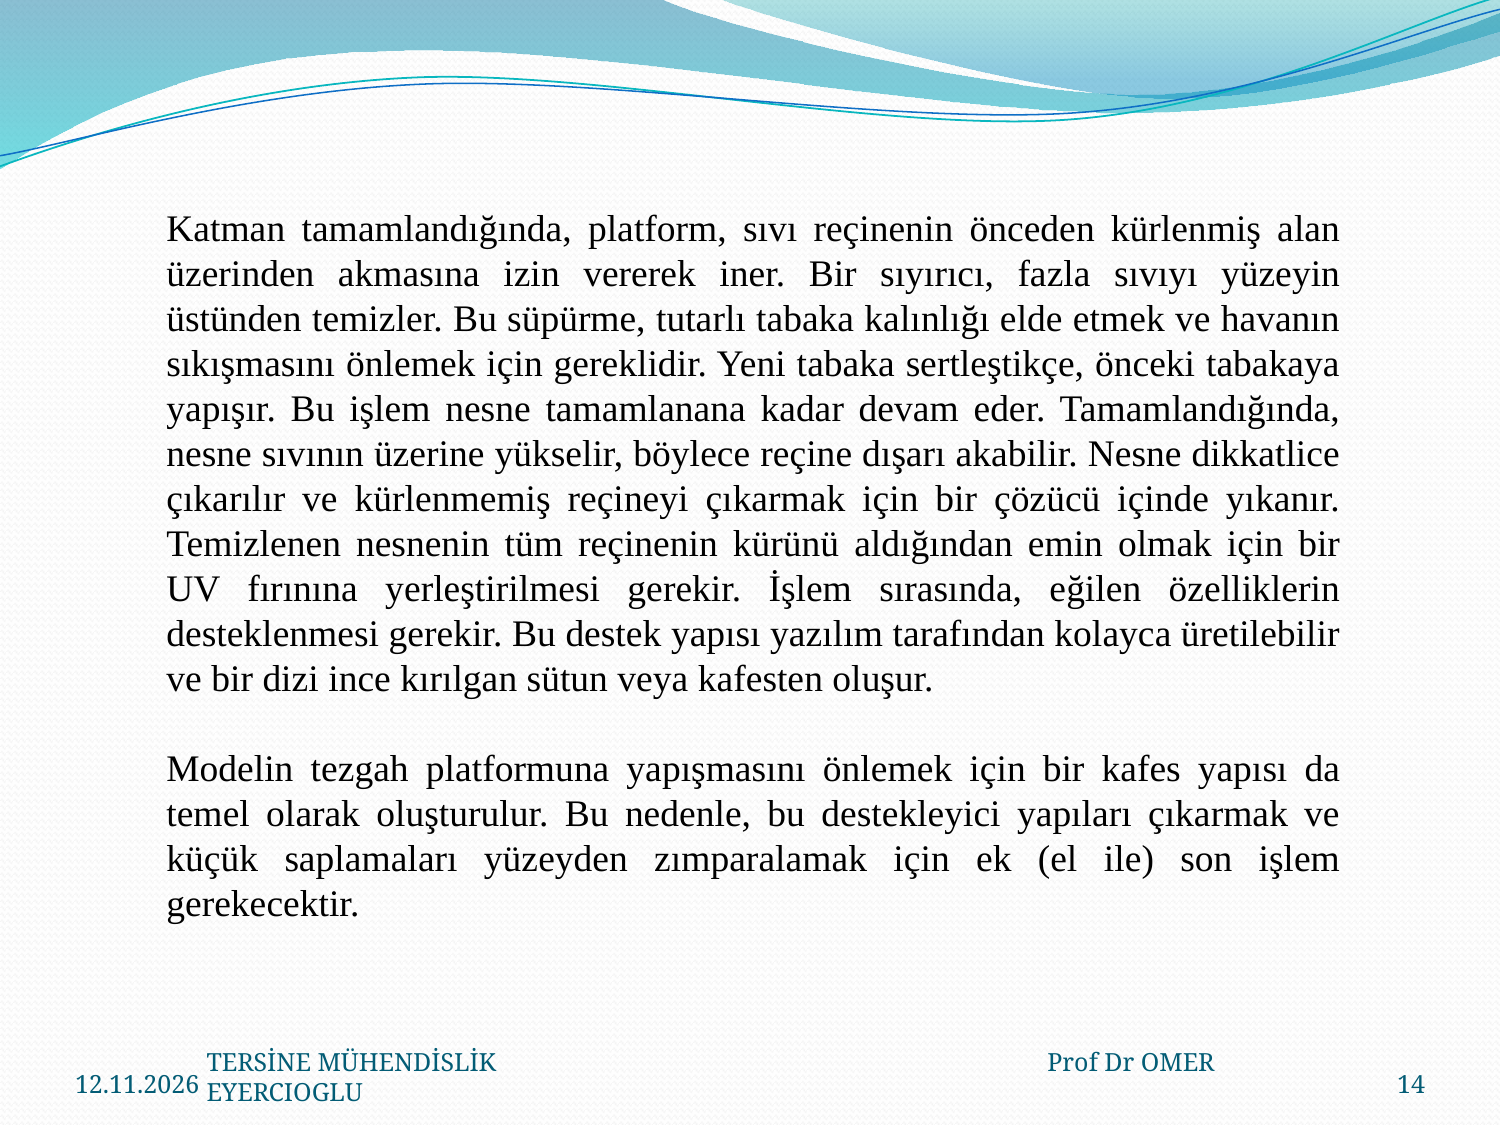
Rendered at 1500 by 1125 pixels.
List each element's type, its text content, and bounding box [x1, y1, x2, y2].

footer TERSİNE MÜHENDİSLİK Prof Dr OMER EYERCIOGLU [206, 1046, 1341, 1107]
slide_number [75, 1042, 425, 1103]
slide_number 14 [1299, 1042, 1425, 1103]
text_box Katman tamamlandığında, platform, sıvı reçinenin önceden kürlenmiş alan üzerinden akmasına izin vererek iner. Bir sıyırıcı, fazla sıvıyı yüzeyin üstünden temizler. Bu süpürme, tutarlı tabaka kalınlığı elde etmek ve havanın sıkışmasını önlemek için gereklidir. Yeni tabaka sertleştikçe, önceki tabakaya yapışır. Bu işlem nesne tamamlanana kadar devam eder. Tamamlandığında, nesne sıvının üzerine yükselir, böylece reçine dışarı akabilir. Nesne dikkatlice çıkarılır ve kürlenmemiş reçineyi çıkarmak için bir çözücü içinde yıkanır. Temizlenen nesnenin tüm reçinenin kürünü aldığından emin olmak için bir UV fırınına yerleştirilmesi gerekir. İşlem sırasında, eğilen özelliklerin desteklenmesi gerekir. Bu destek yapısı yazılım tarafından kolayca üretilebilir ve bir dizi ince kırılgan sütun veya kafesten oluşur. Modelin tezgah platformuna yapışmasını önlemek için bir kafes yapısı da temel olarak oluşturulur. Bu nedenle, bu destekleyici yapıları çıkarmak ve küçük saplamaları yüzeyden zımparalamak için ek (el ile) son işlem gerekecektir. [151, 196, 1357, 931]
